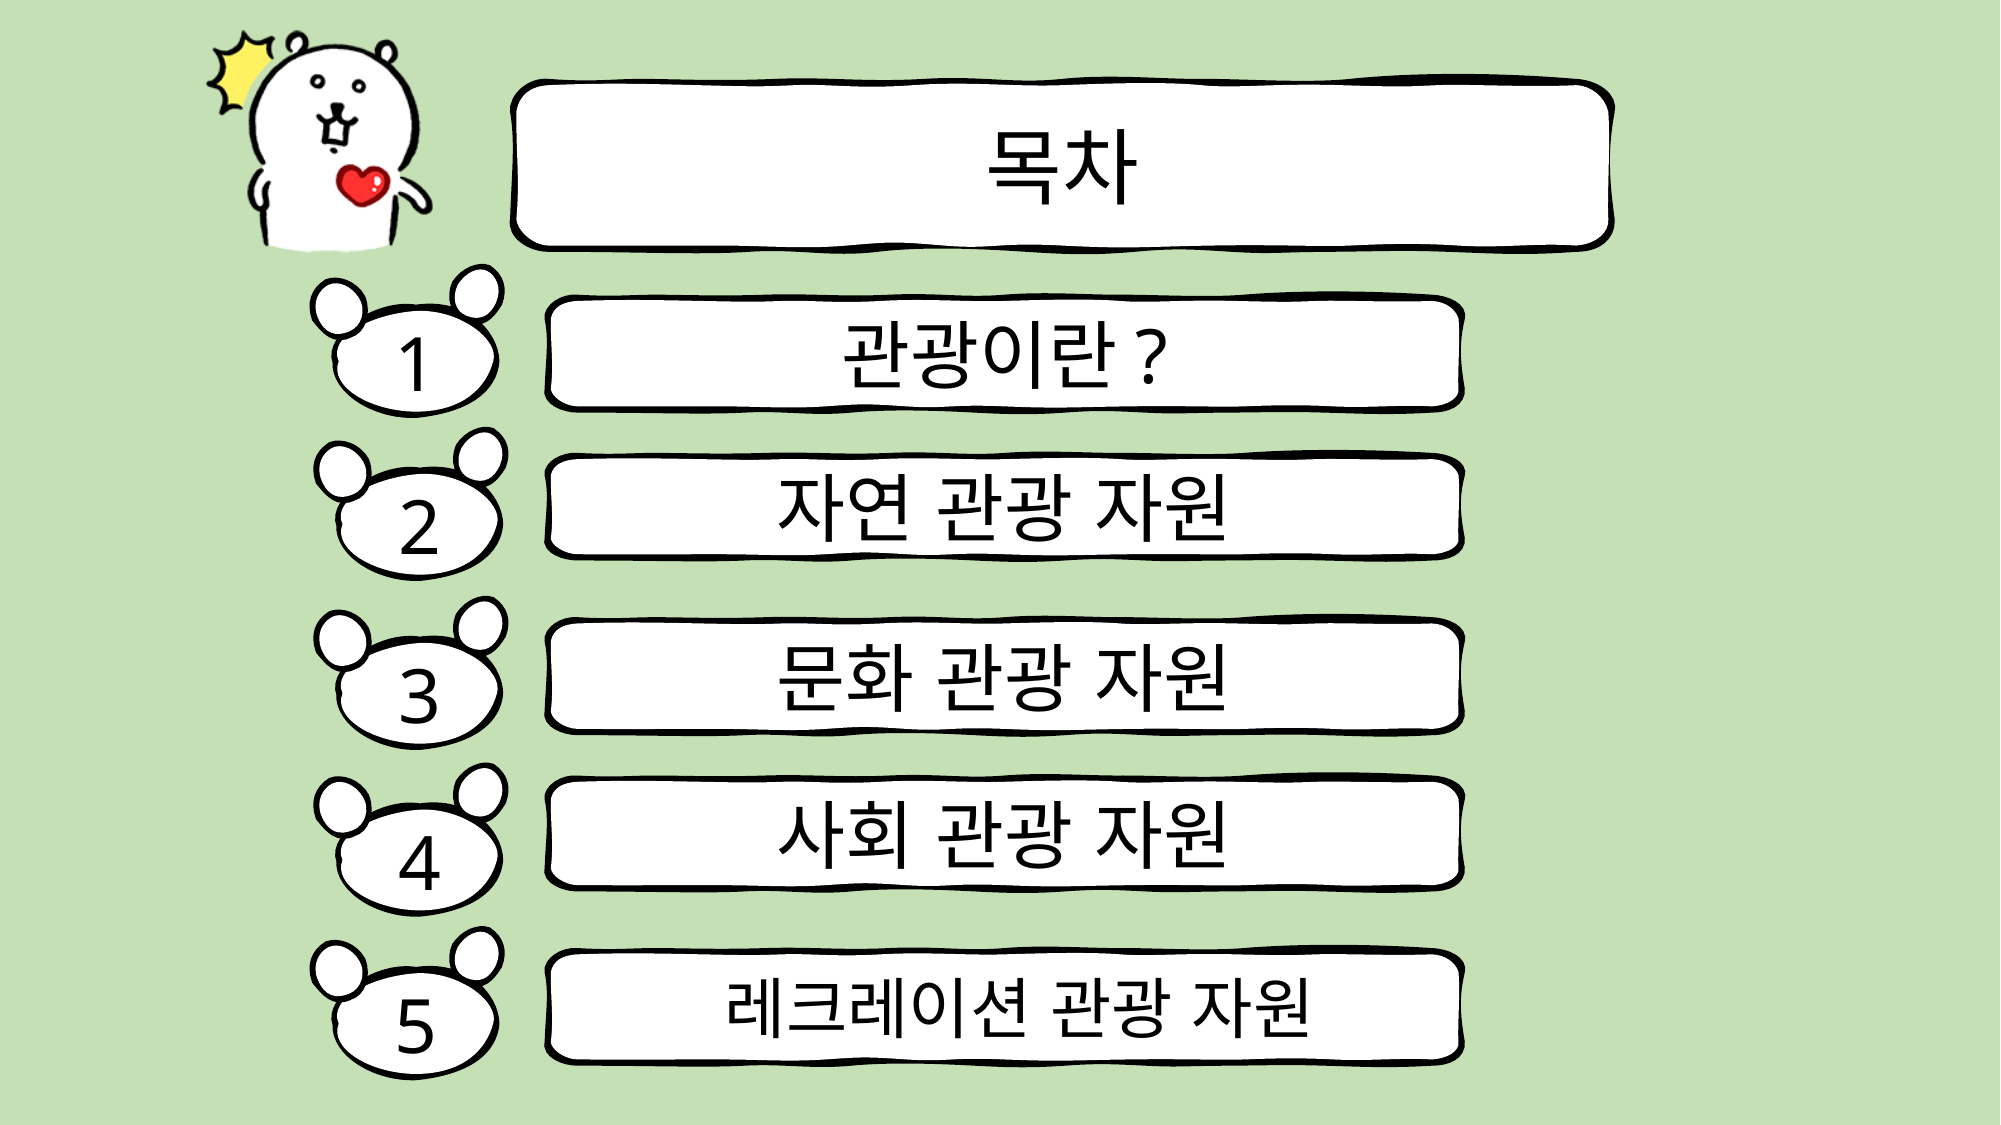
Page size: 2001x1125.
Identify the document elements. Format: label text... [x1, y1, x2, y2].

text_box [458, 601, 504, 652]
text_box [454, 269, 500, 320]
text_box [318, 445, 367, 498]
text_box [318, 614, 367, 667]
text_box 관광이란? [549, 296, 1460, 409]
picture [187, 6, 452, 272]
text_box [458, 767, 504, 819]
text_box 문화 관광 자원 [549, 619, 1460, 732]
text_box 1 [336, 308, 495, 413]
text_box [318, 781, 367, 834]
text_box 레크레이션 관광 자원 [549, 950, 1460, 1063]
text_box 자연 관광 자원 [549, 455, 1460, 557]
text_box [314, 282, 363, 335]
text_box [314, 945, 363, 998]
text_box 2 [340, 471, 498, 576]
text_box 5 [336, 971, 495, 1076]
text_box [458, 432, 504, 483]
text_box 사회 관광 자원 [549, 777, 1460, 888]
text_box 3 [340, 640, 498, 745]
text_box 목차 [514, 79, 1610, 249]
text_box [454, 931, 500, 982]
text_box 4 [340, 807, 498, 912]
